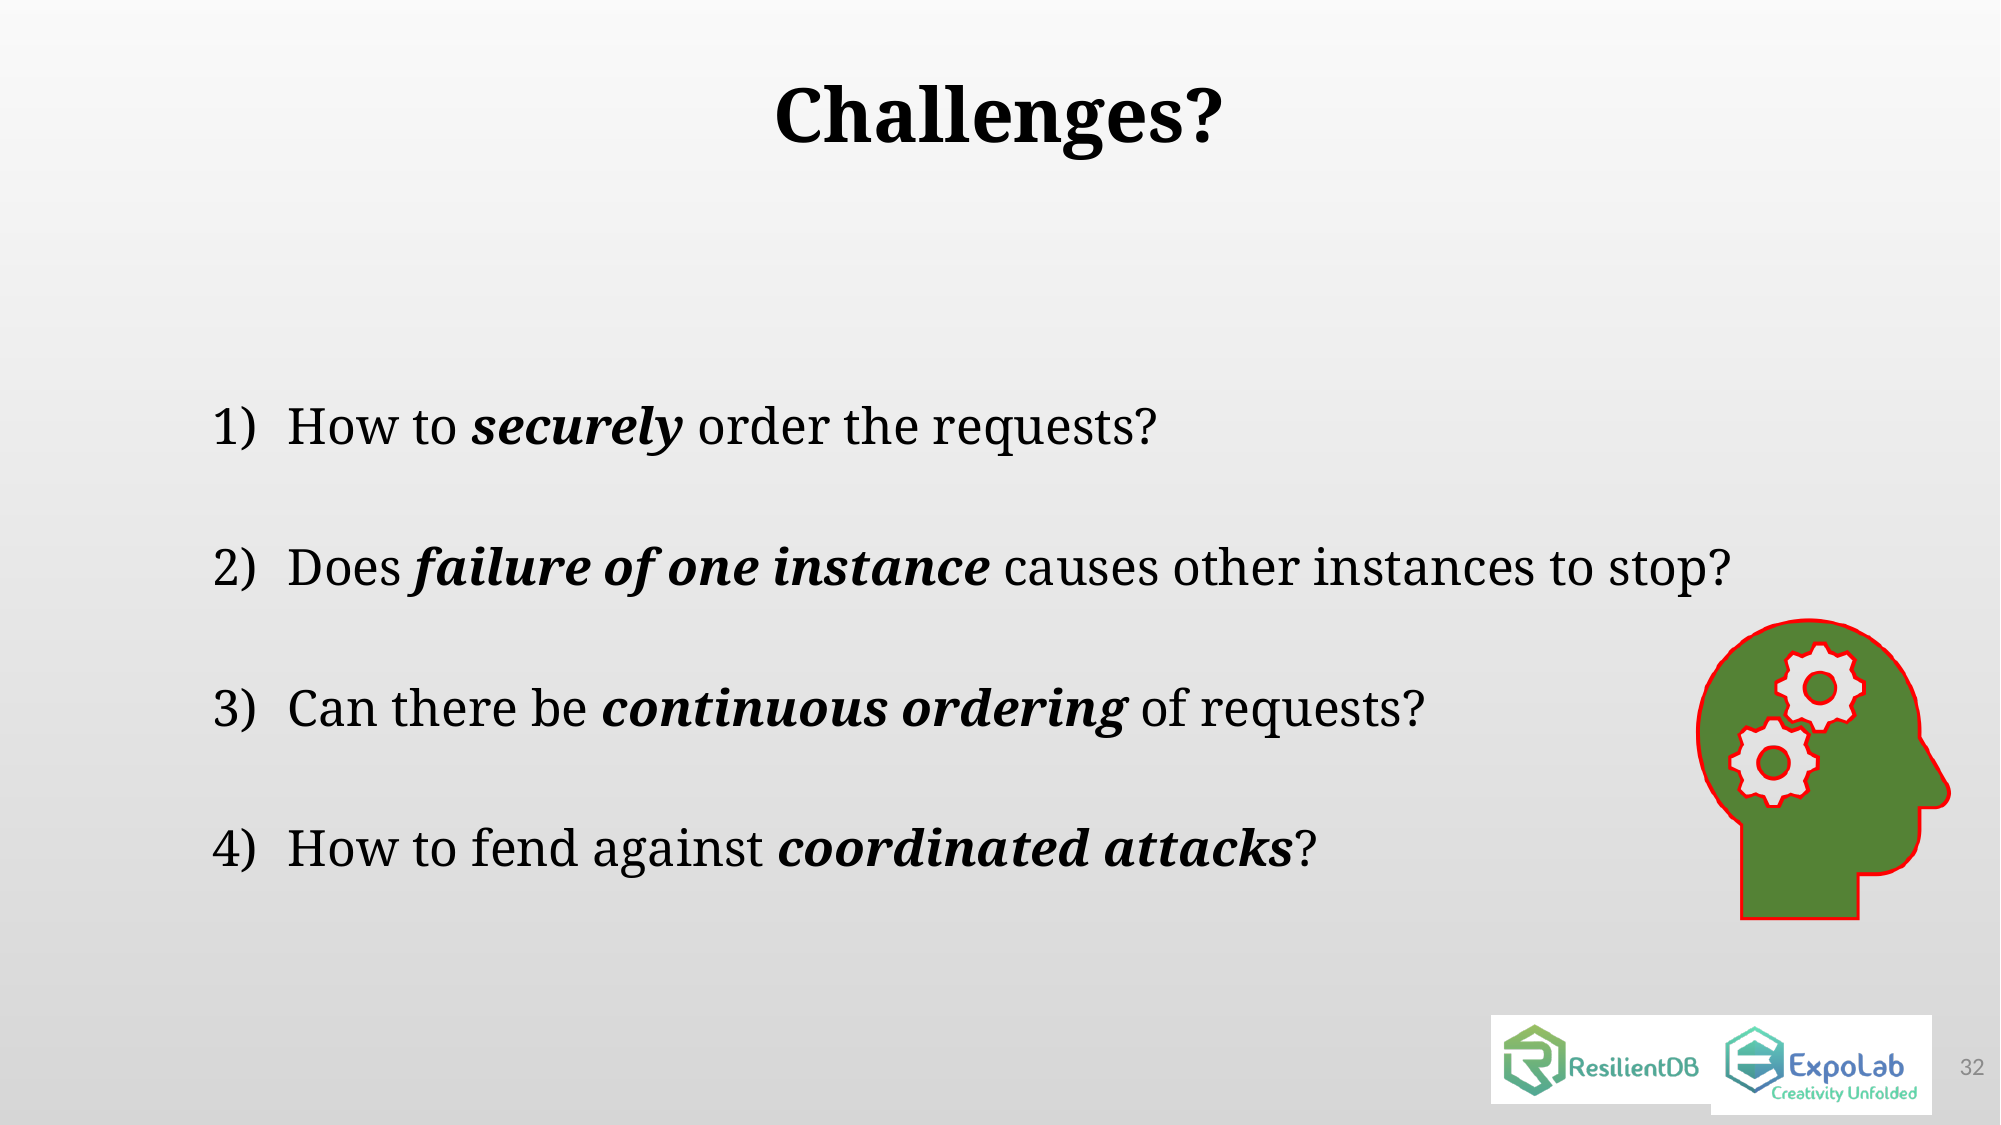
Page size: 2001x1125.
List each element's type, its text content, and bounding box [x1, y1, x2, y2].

title Challenges? [137, 45, 1863, 163]
slide_number 32 [1745, 1035, 2000, 1096]
picture [1646, 599, 2000, 954]
picture [1491, 1015, 1932, 1115]
list How to securely order the requests? Does failure of one instance causes other instances to stop? Can there be continuous ordering of requests? How to fend against coordinated attacks? [197, 326, 1824, 873]
